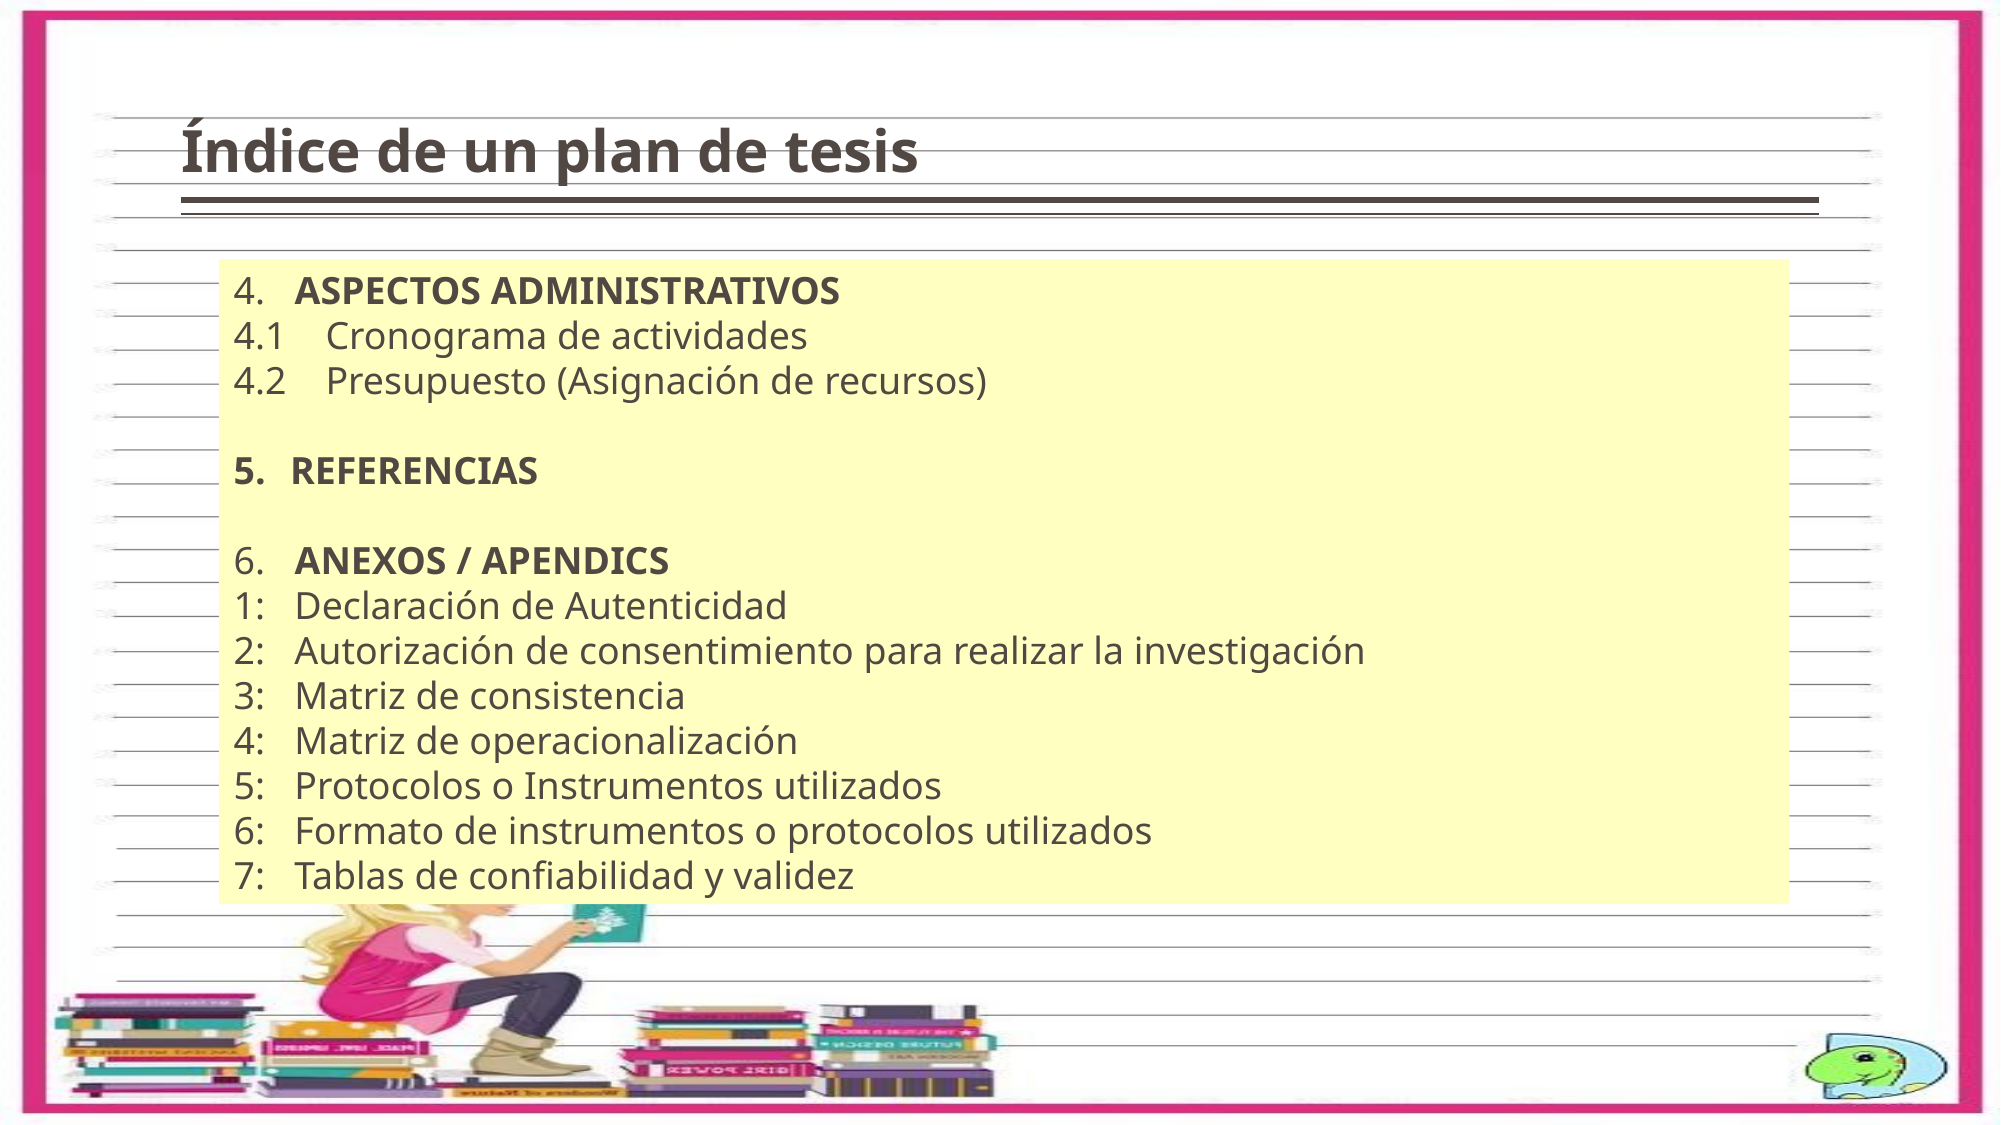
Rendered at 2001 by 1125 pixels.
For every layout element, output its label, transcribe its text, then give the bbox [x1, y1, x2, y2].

text_box 4. ASPECTOS ADMINISTRATIVOS 4.1 Cronograma de actividades 4.2 Presupuesto (Asignación de recursos) REFERENCIAS 6. ANEXOS / APENDICS 1: Declaración de Autenticidad 2: Autorización de consentimiento para realizar la investigación 3: Matriz de consistencia 4: Matriz de operacionalización 5: Protocolos o Instrumentos utilizados 6: Formato de instrumentos o protocolos utilizados 7: Tablas de confiabilidad y validez [218, 259, 1790, 905]
title Índice de un plan de tesis [181, 12, 1819, 193]
picture [0, 0, 2001, 1125]
